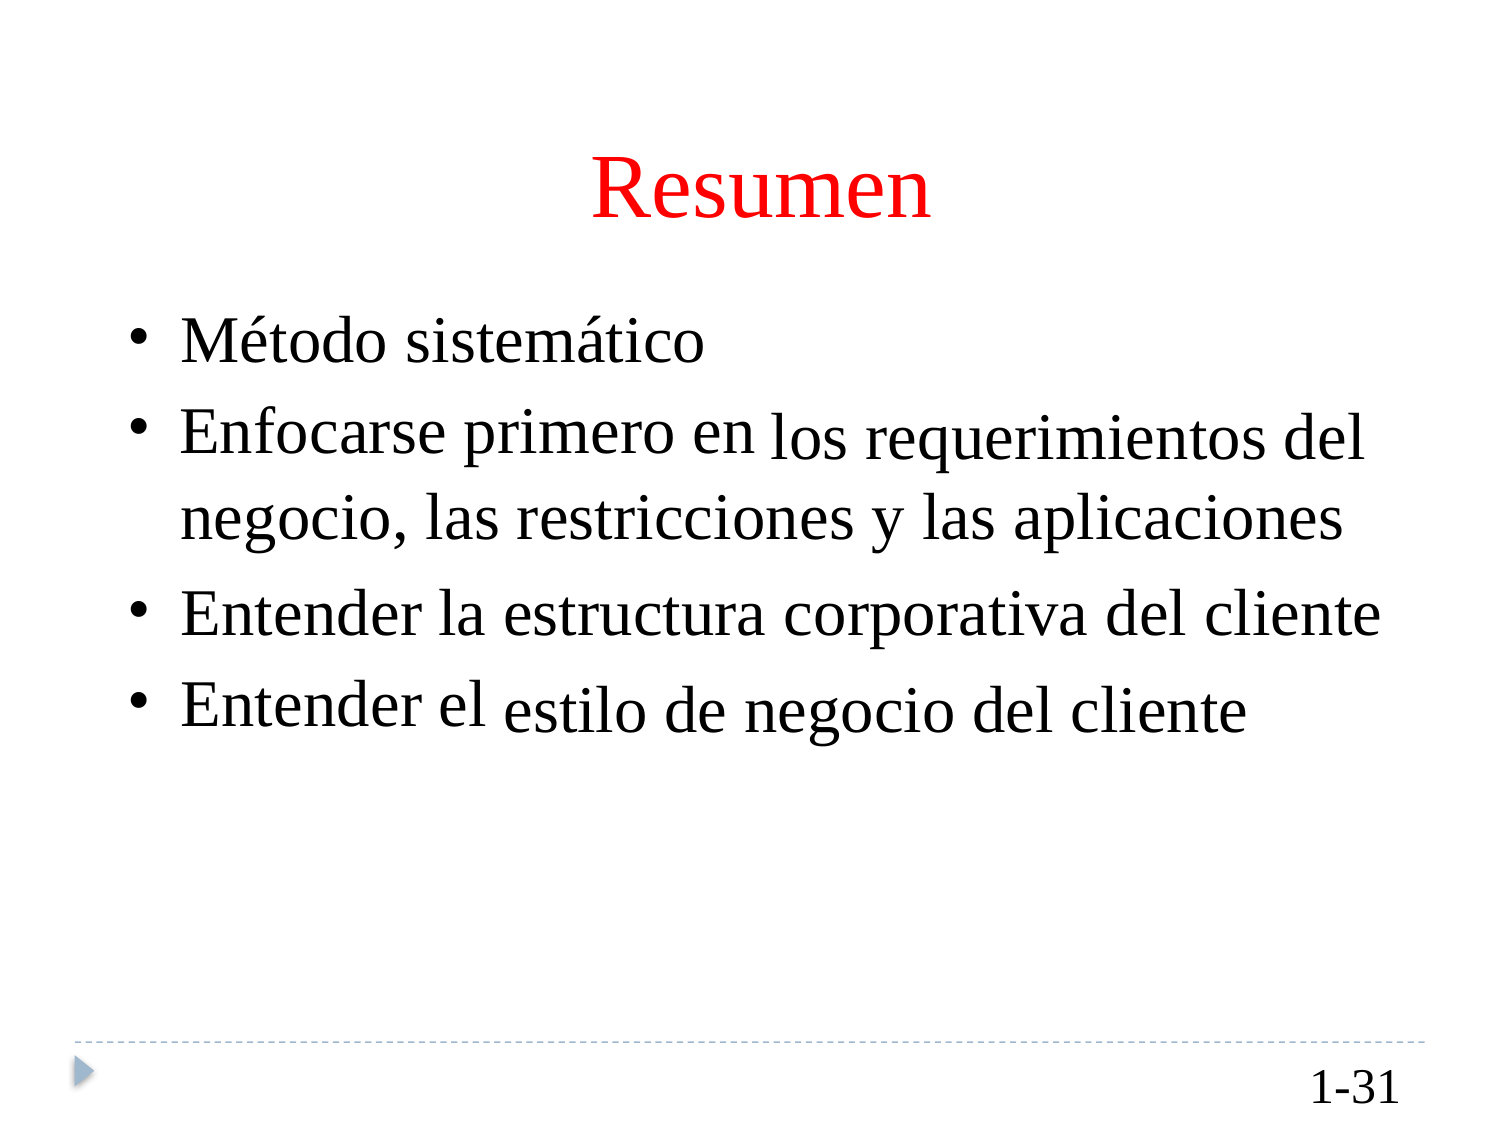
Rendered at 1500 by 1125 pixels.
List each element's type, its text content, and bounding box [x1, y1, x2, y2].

text_box Método sistemático Enfocarse primero en [177, 306, 767, 474]
text_box la el [436, 578, 499, 747]
text_box los requerimientos del [768, 402, 1377, 474]
text_box estilo [501, 675, 660, 747]
text_box del [969, 675, 1066, 747]
text_box de [662, 675, 740, 747]
text_box estructura corporativa del cliente [500, 578, 1392, 650]
text_box • • [125, 574, 163, 743]
text_box cliente [1068, 675, 1261, 747]
text_box negocio [742, 675, 968, 747]
text_box negocio, las restricciones y las aplicaciones [178, 482, 1354, 554]
text_box Entender Entender [178, 578, 434, 747]
text_box 1-31 [1307, 1060, 1412, 1115]
text_box Resumen [580, 139, 940, 236]
text_box • • [125, 301, 163, 470]
